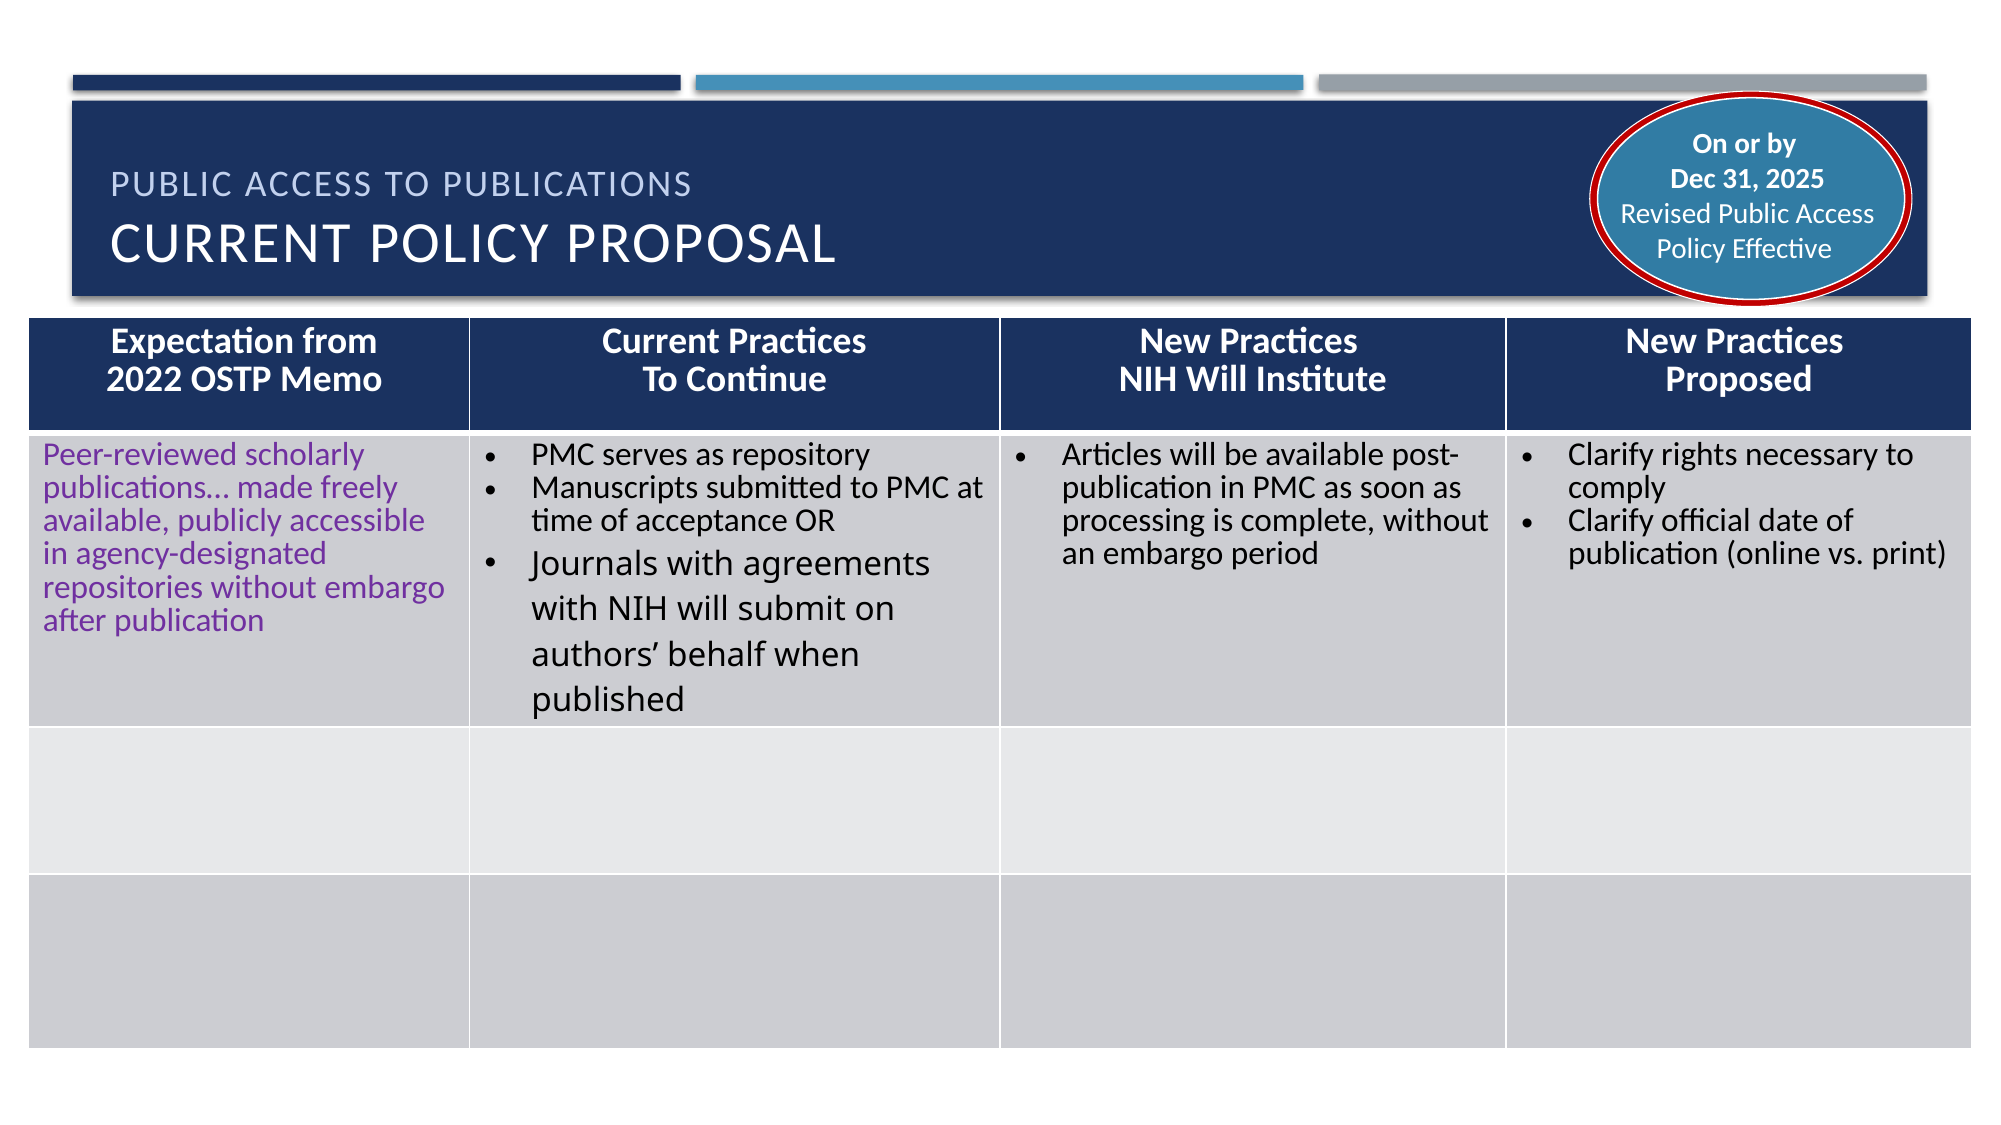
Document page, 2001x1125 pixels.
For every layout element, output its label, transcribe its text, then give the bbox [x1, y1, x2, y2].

title Public Access to Publications CURRENT POLICY PROPOSAL [95, 115, 1905, 282]
table_cell Peer-reviewed scholarly publications… made freely available, publicly accessible in agency-designated repositories without embargo after publication [29, 436, 469, 726]
table_header Current Practices To Continue [470, 318, 999, 430]
text_box On or by Dec 31, 2025 Revised Public Access Policy Effective [1597, 117, 1898, 272]
table_header Expectation from 2022 OSTP Memo [29, 318, 469, 430]
table_cell Articles will be available post-publication in PMC as soon as processing is complete, without an embargo period [1001, 436, 1505, 726]
table_cell PMC serves as repository Manuscripts submitted to PMC at time of acceptance OR Journals with agreements with NIH will submit on authors’ behalf when published [470, 436, 999, 726]
table_header New Practices Proposed [1507, 318, 1971, 430]
table_header New Practices NIH Will Institute [1001, 318, 1505, 430]
table_cell Clarify rights necessary to comply Clarify official date of publication (online vs. print) [1507, 436, 1971, 726]
